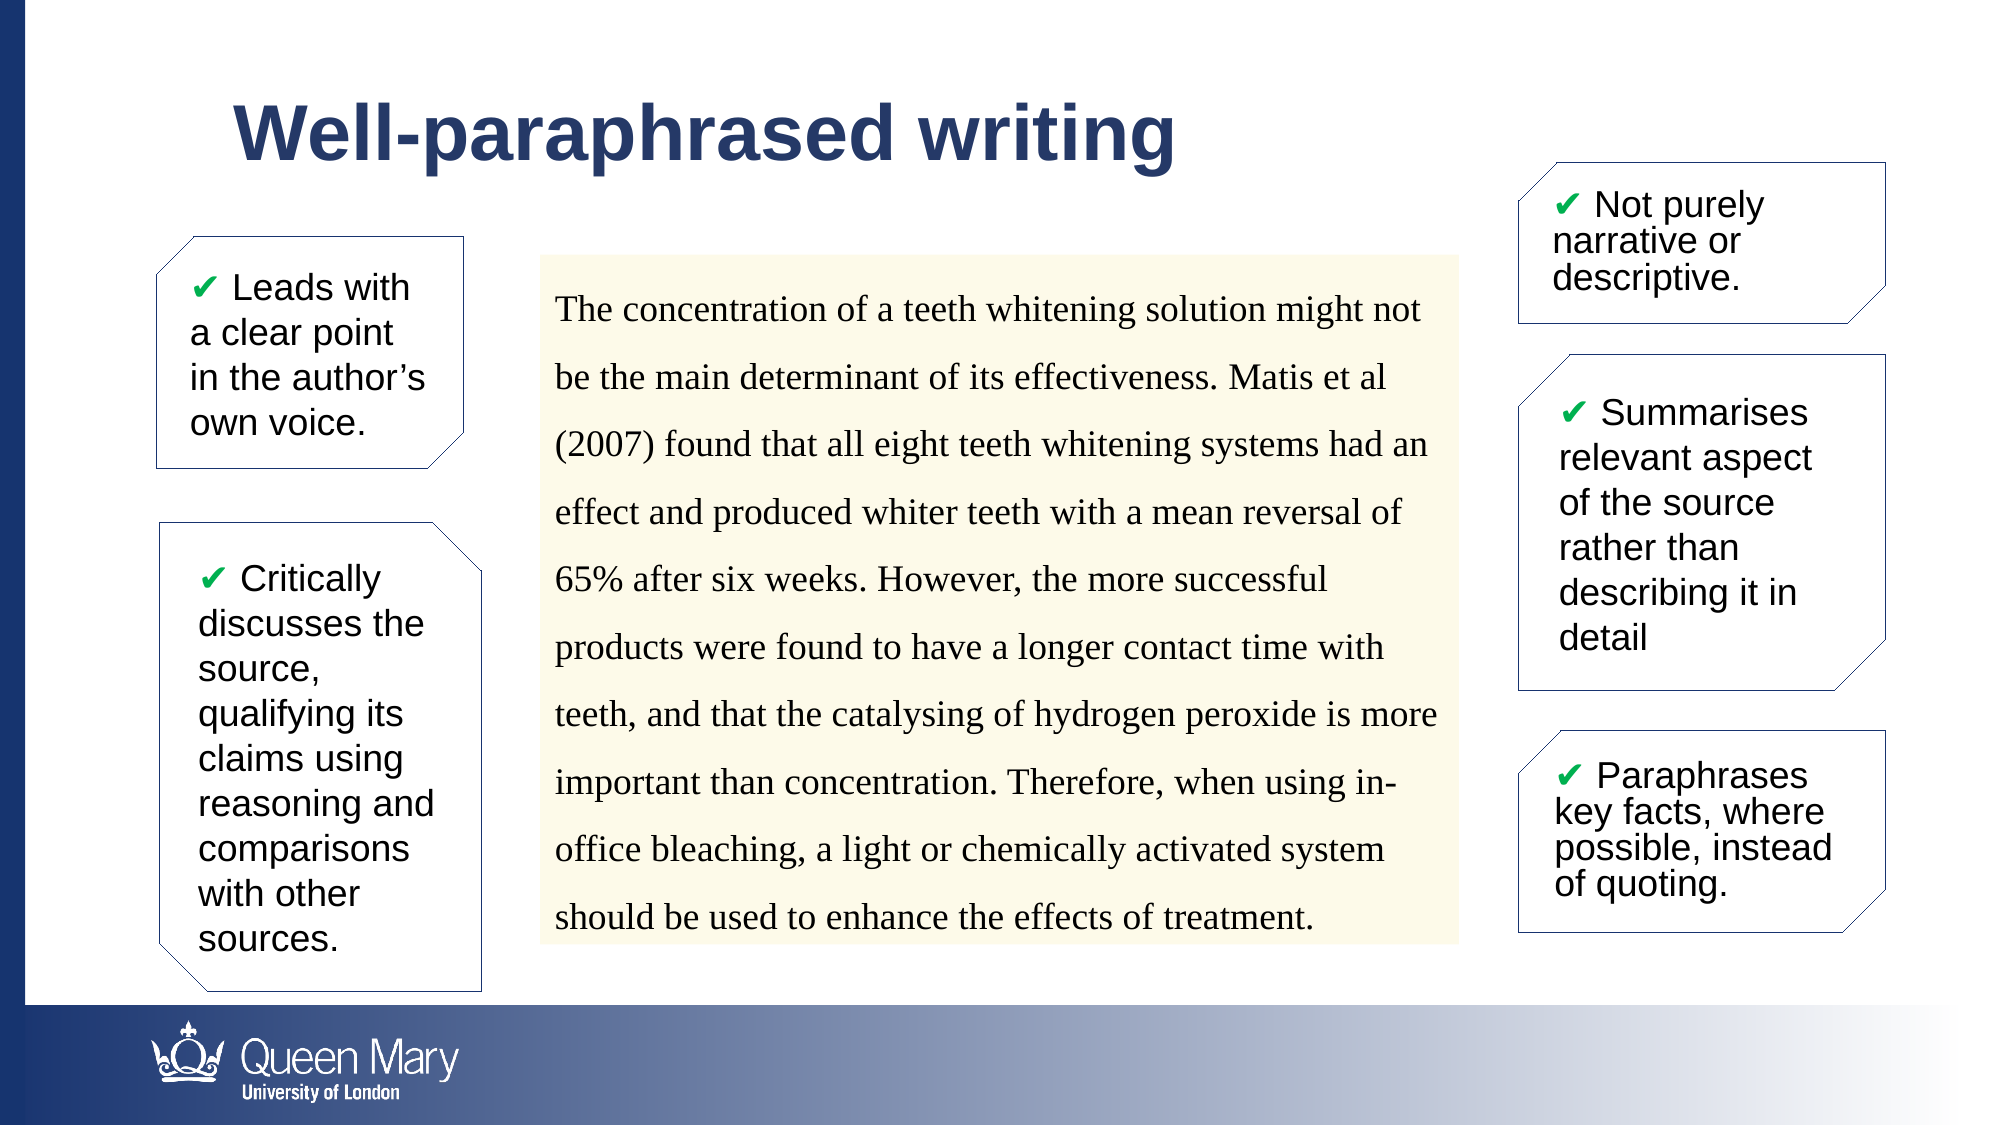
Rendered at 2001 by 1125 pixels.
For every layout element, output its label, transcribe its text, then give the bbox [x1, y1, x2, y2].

text_box The concentration of a teeth whitening solution might not be the main determinant of its effectiveness. Matis et al (2007) found that all eight teeth whitening systems had an effect and produced whiter teeth with a mean reversal of 65% after six weeks. However, the more successful products were found to have a longer contact time with teeth, and that the catalysing of hydrogen peroxide is more important than concentration. Therefore, when using in-office bleaching, a light or chemically activated system should be used to enhance the effects of treatment. [540, 254, 1459, 945]
text_box ✔ Leads with a clear point in the author’s own voice. [156, 236, 464, 469]
text_box ✔ Summarises relevant aspect of the source rather than describing it in detail [1518, 354, 1886, 691]
picture [151, 1020, 459, 1103]
list Well-paraphrased writing [219, 85, 1332, 230]
text_box ✔ Paraphrases key facts, where possible, instead of quoting. [1518, 730, 1886, 933]
text_box ✔ Not purely narrative or descriptive. [1518, 162, 1886, 324]
text_box ✔ Critically discusses the source, qualifying its claims using reasoning and comparisons with other sources. [159, 522, 482, 992]
